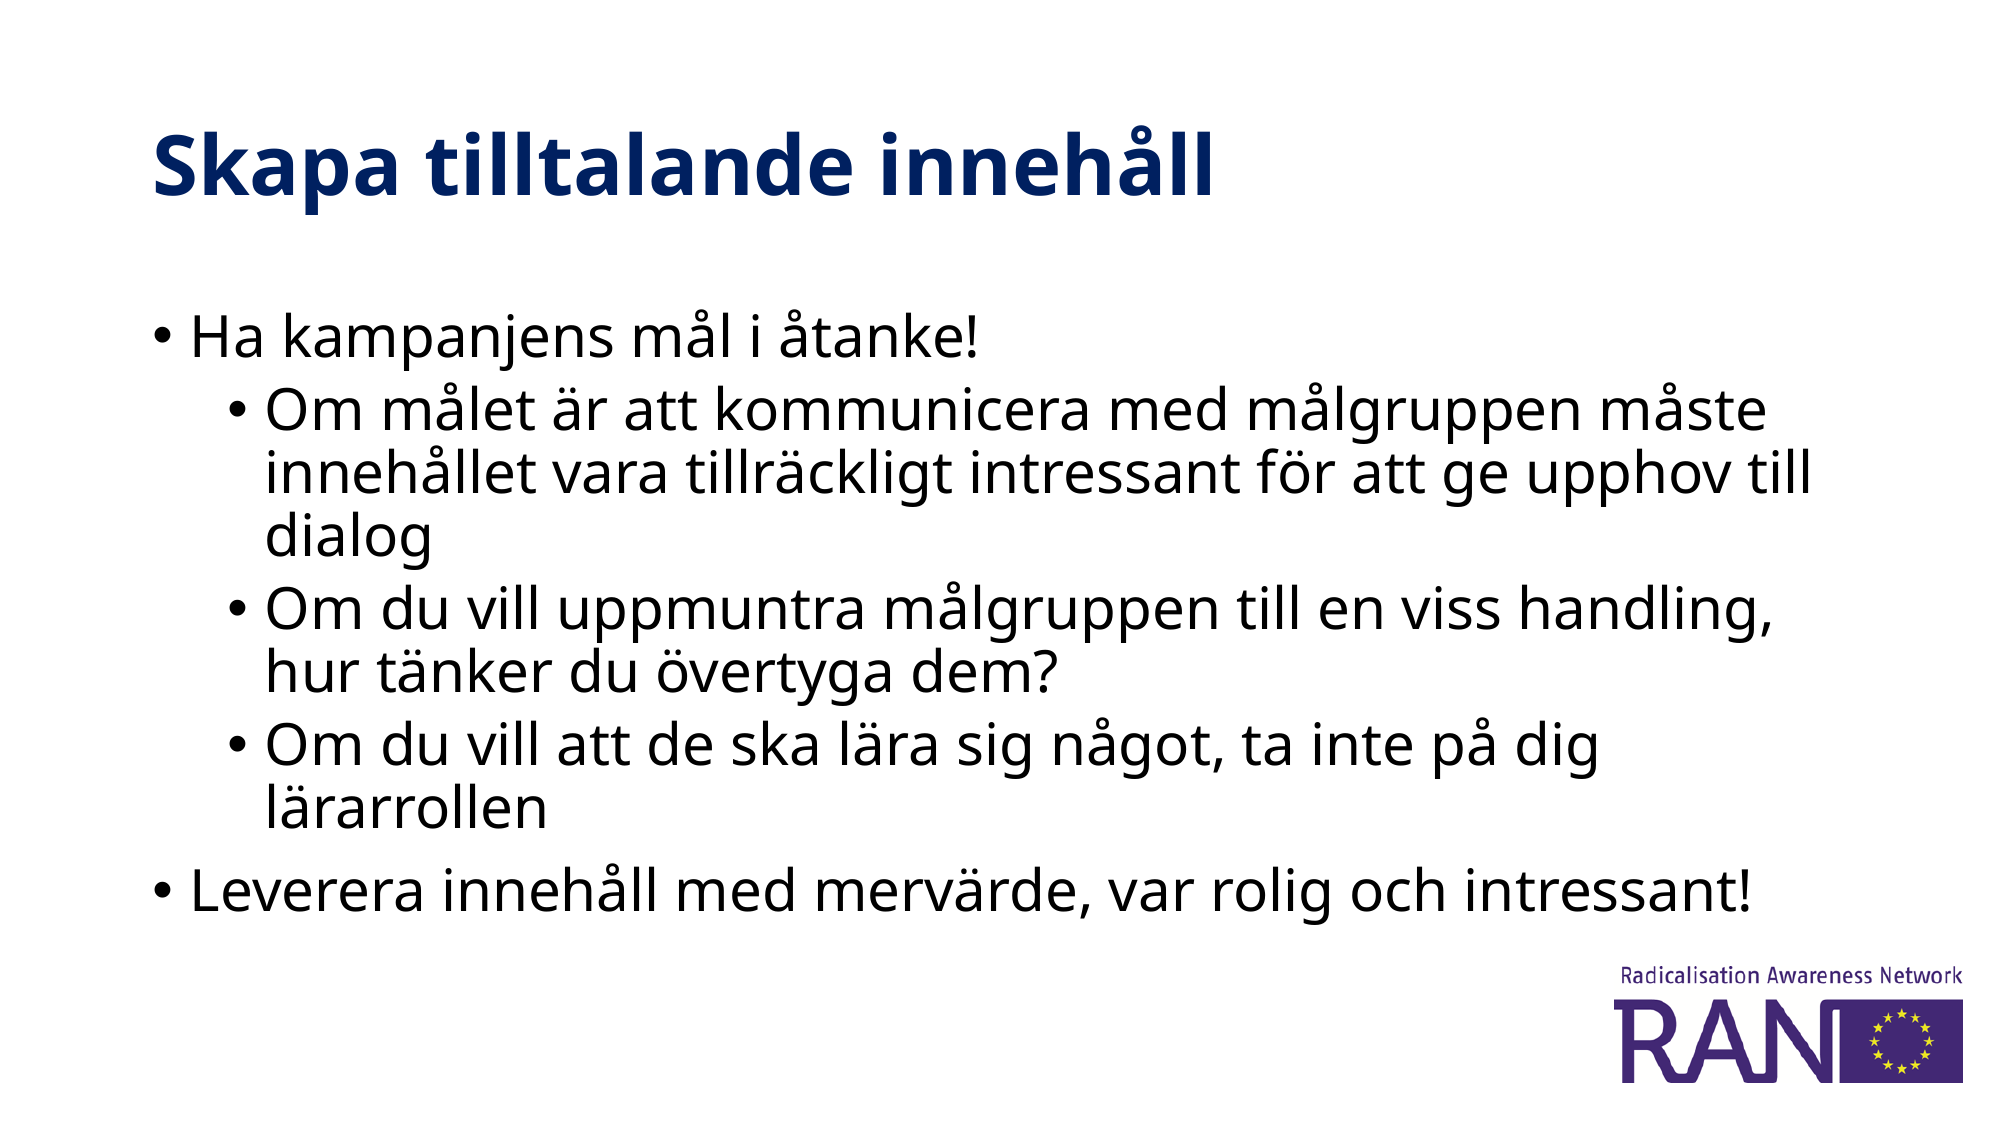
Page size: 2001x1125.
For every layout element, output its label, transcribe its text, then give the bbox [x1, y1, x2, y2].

list Ha kampanjens mål i åtanke! Om målet är att kommunicera med målgruppen måste innehållet vara tillräckligt intressant för att ge upphov till dialog Om du vill uppmuntra målgruppen till en viss handling, hur tänker du övertyga dem? Om du vill att de ska lära sig något, ta inte på dig lärarrollen Leverera innehåll med mervärde, var rolig och intressant! [137, 299, 1863, 1014]
picture [1614, 966, 1963, 1083]
title Skapa tilltalande innehåll [137, 59, 1963, 278]
